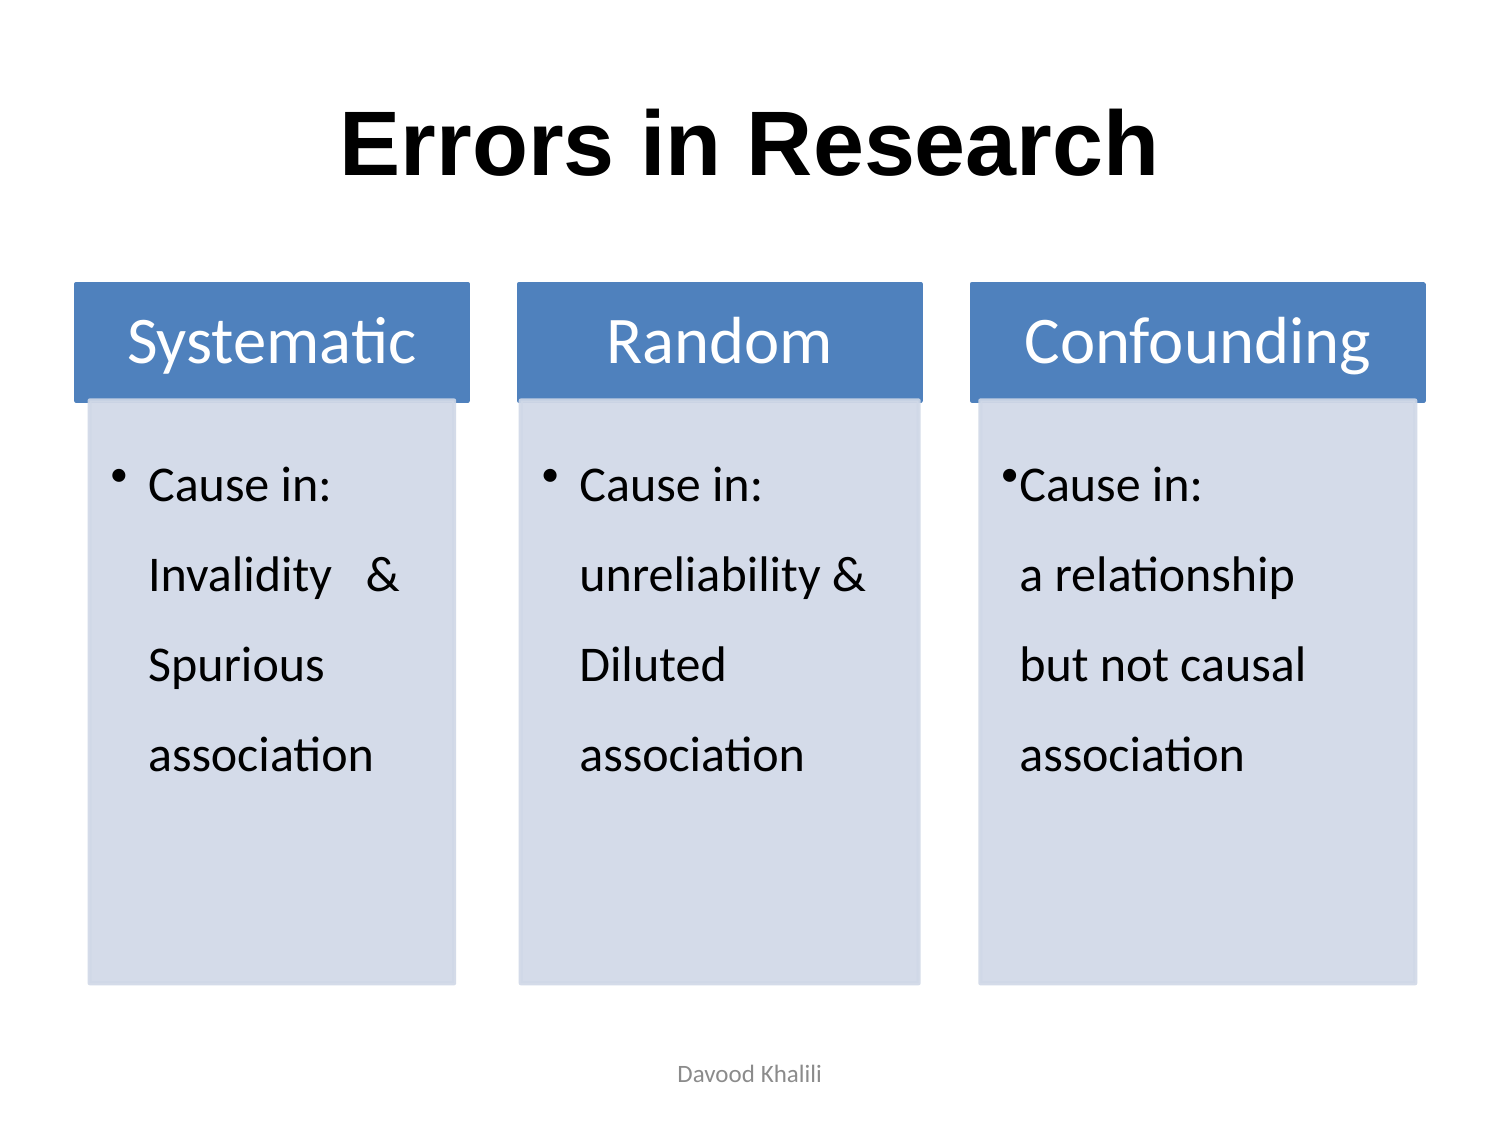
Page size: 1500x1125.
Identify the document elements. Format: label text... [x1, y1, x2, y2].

title Errors in Research [75, 45, 1425, 233]
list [74, 262, 1426, 1006]
footer Davood Khalili [512, 1042, 988, 1103]
